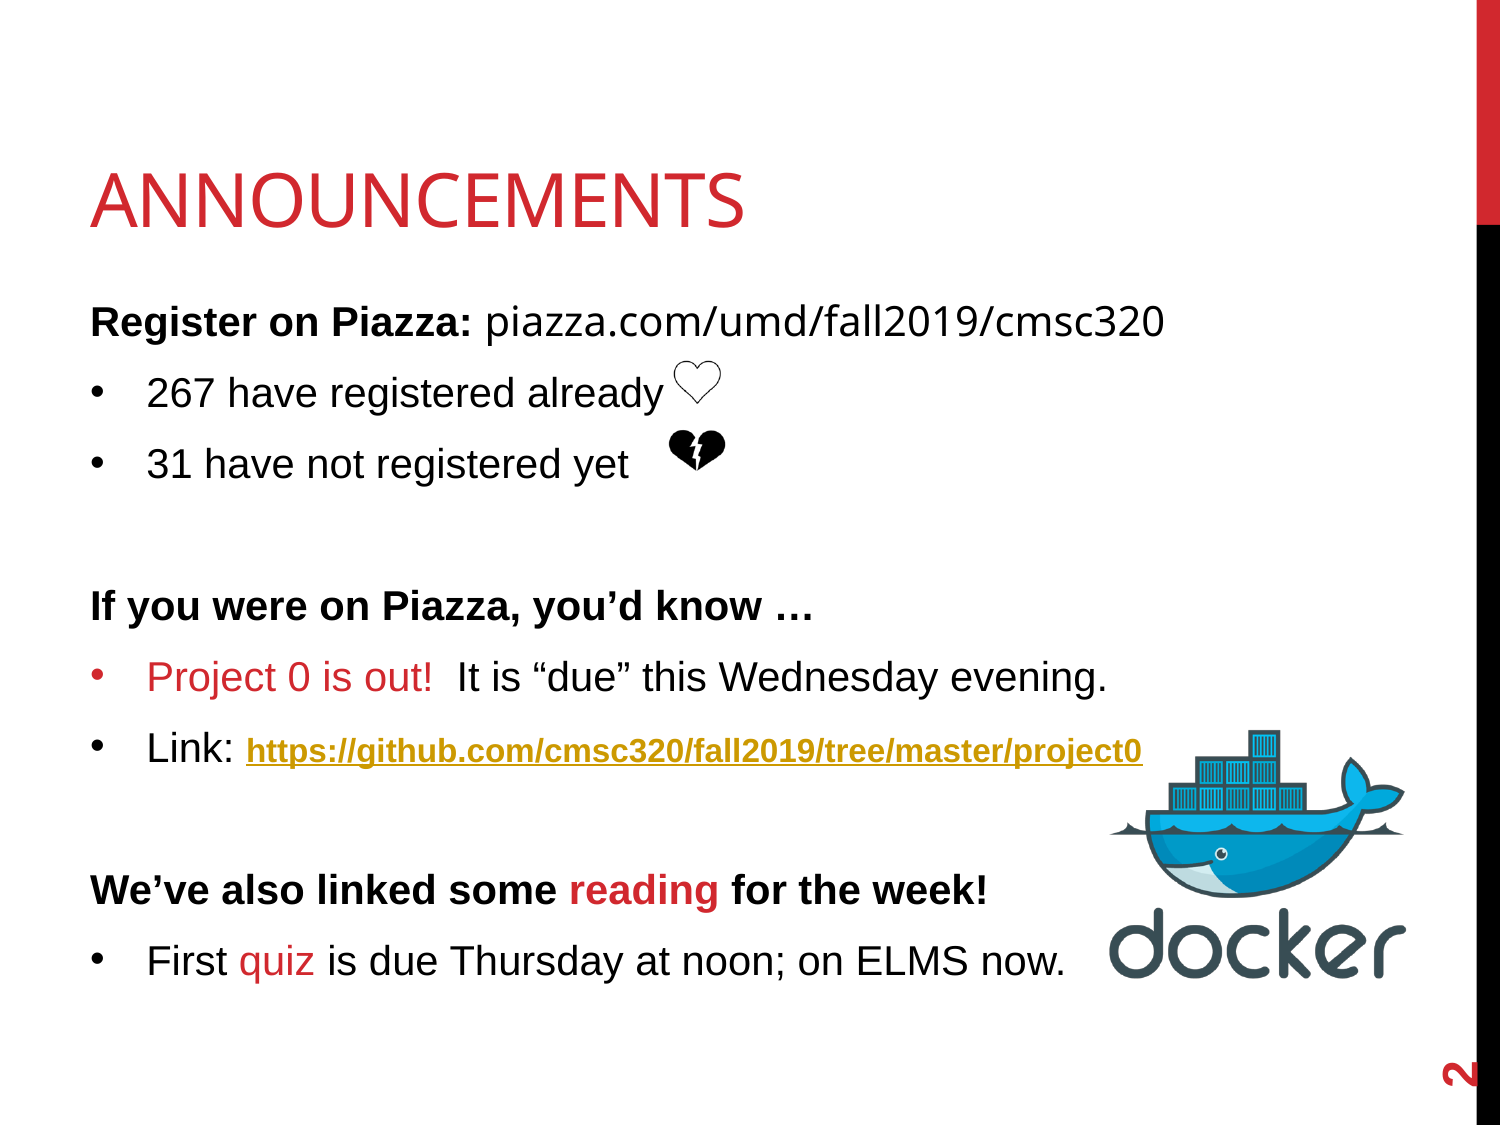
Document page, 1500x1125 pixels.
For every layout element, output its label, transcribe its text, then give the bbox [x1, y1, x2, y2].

title Announcements [75, 25, 1025, 250]
picture [670, 357, 724, 406]
list Register on Piazza: piazza.com/umd/fall2019/cmsc320 267 have registered already 31 have not registered yet If you were on Piazza, you’d know … Project 0 is out! It is “due” this Wednesday evening. Link: https://github.com/cmsc320/fall2019/tree/master/project0 We’ve also linked some reading for the week! First quiz is due Thursday at noon; on ELMS now. [75, 287, 1325, 1072]
picture [1053, 674, 1459, 1036]
picture [665, 419, 728, 482]
slide_number 2 [1427, 887, 1488, 1104]
